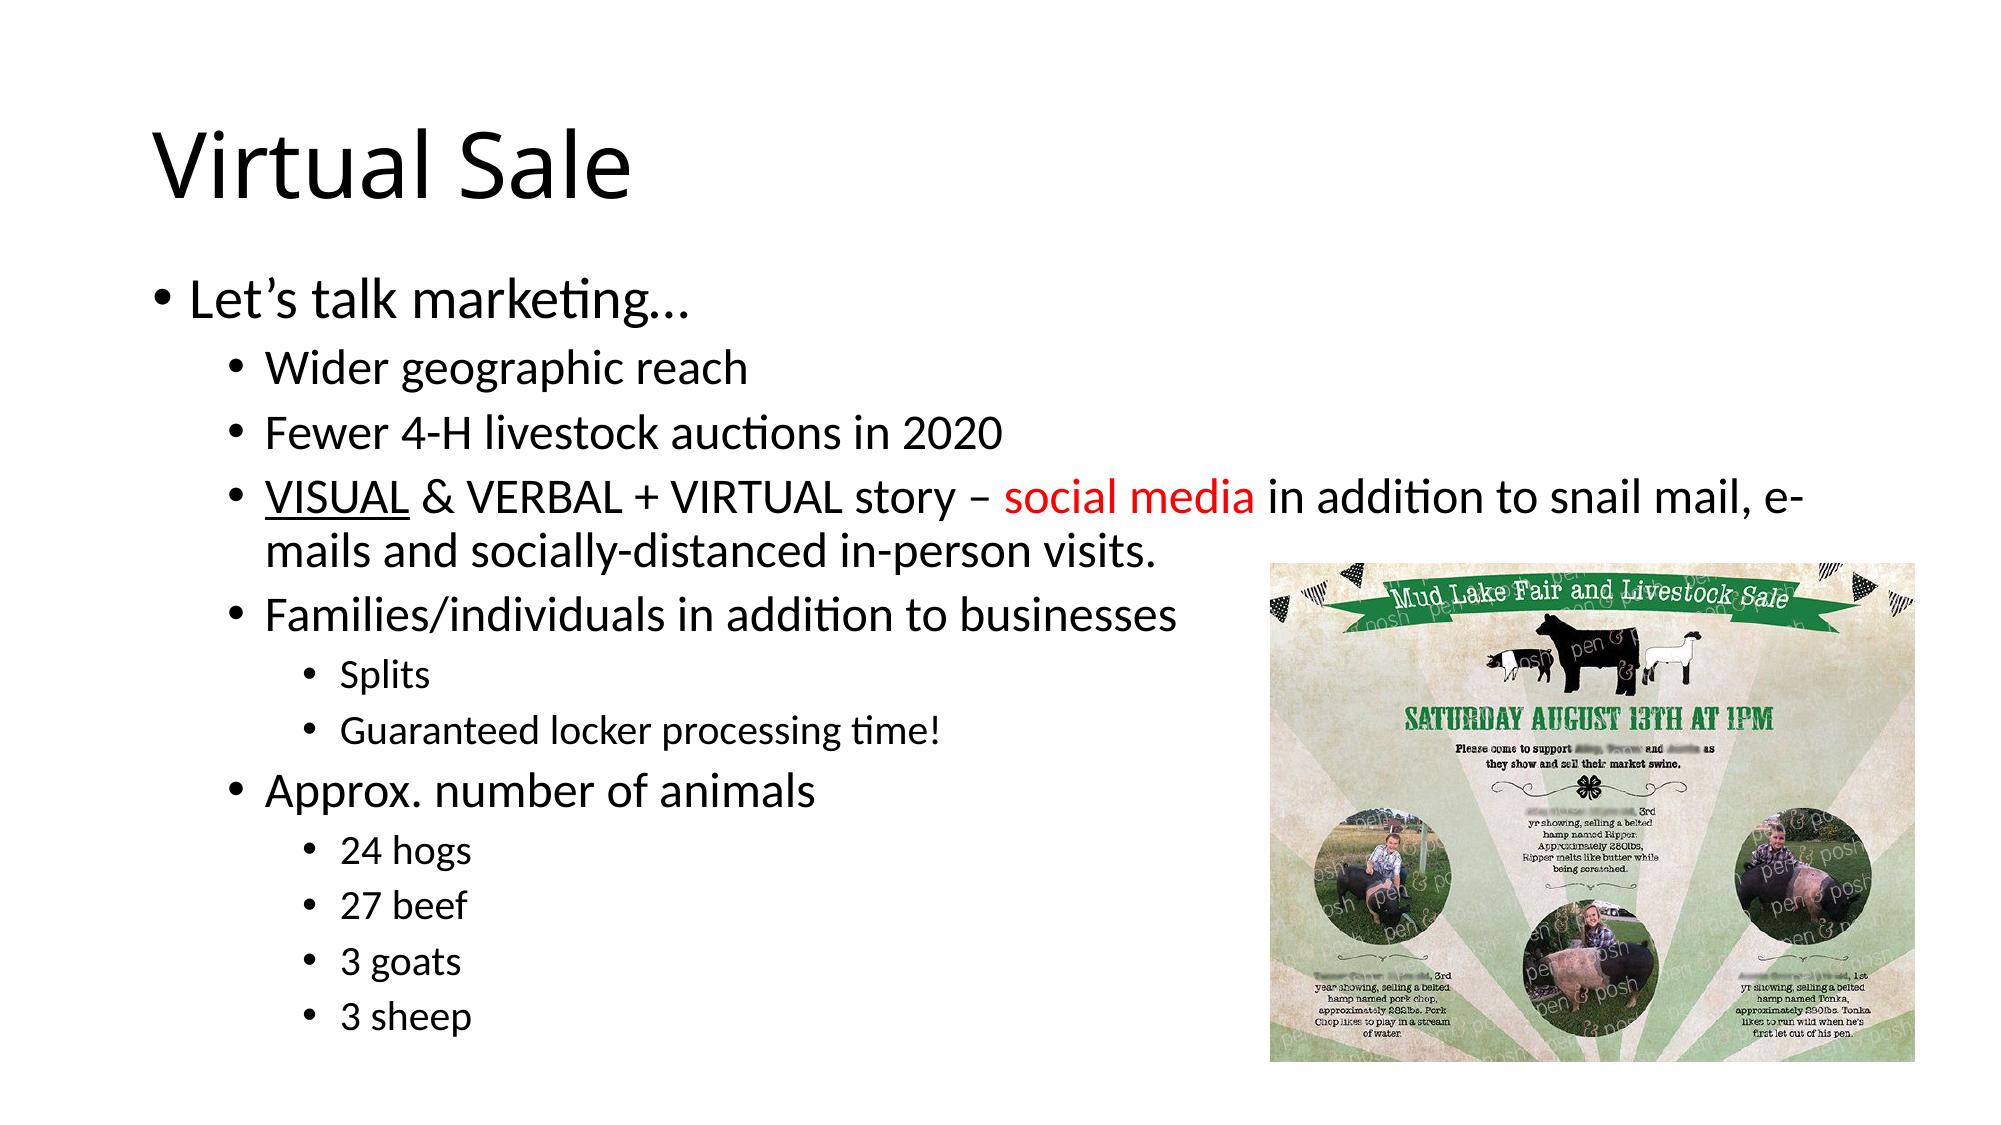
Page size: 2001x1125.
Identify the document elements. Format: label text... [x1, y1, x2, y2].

title Virtual Sale [137, 59, 1863, 260]
picture [1270, 562, 1916, 1062]
list Let’s talk marketing… Wider geographic reach Fewer 4-H livestock auctions in 2020 VISUAL & VERBAL + VIRTUAL story – social media in addition to snail mail, e-mails and socially-distanced in-person visits. Families/individuals in addition to businesses Splits Guaranteed locker processing time! Approx. number of animals 24 hogs 27 beef 3 goats 3 sheep [137, 260, 1863, 1062]
